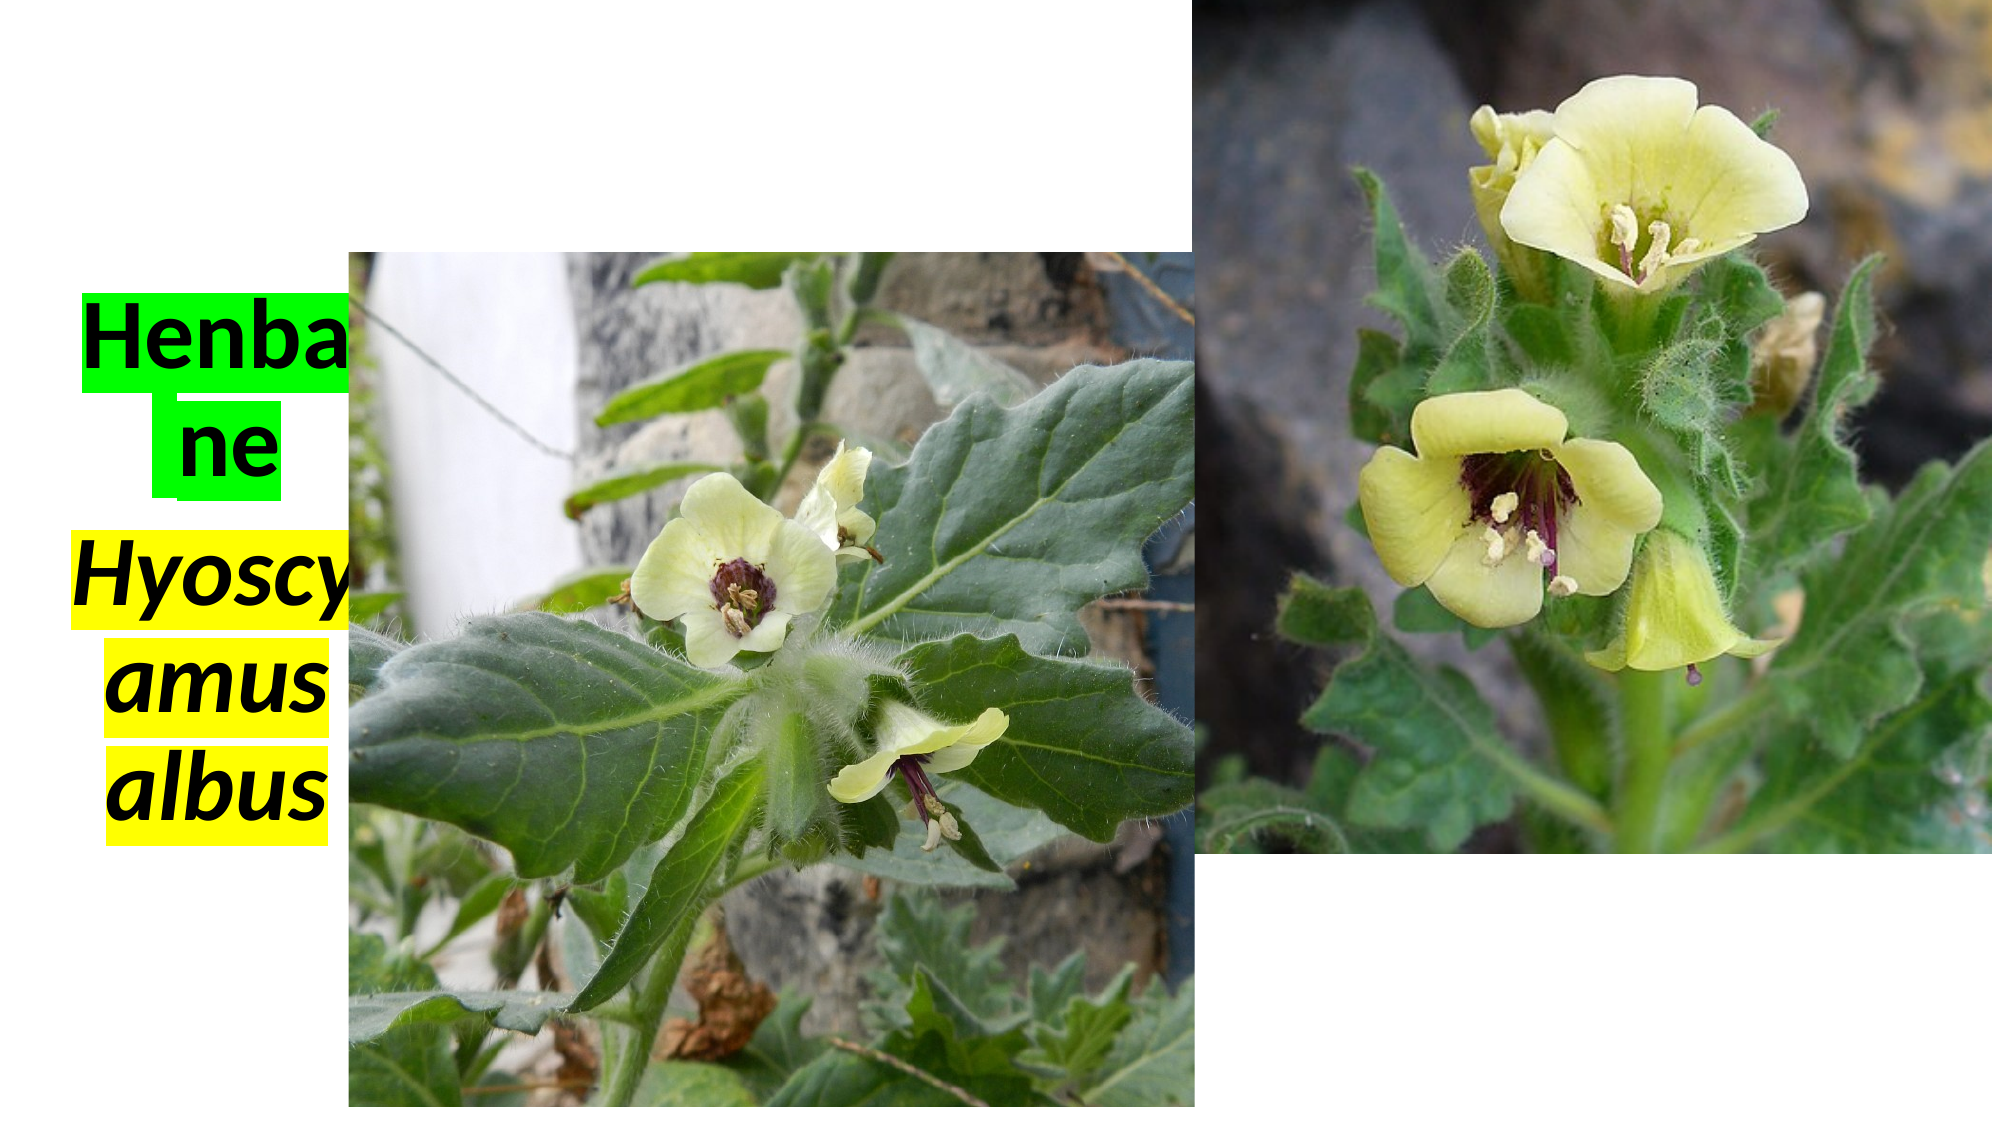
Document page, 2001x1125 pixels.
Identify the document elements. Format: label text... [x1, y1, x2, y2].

picture [348, 0, 1993, 1107]
list Henbane Hyoscyamus albus [60, 152, 373, 972]
